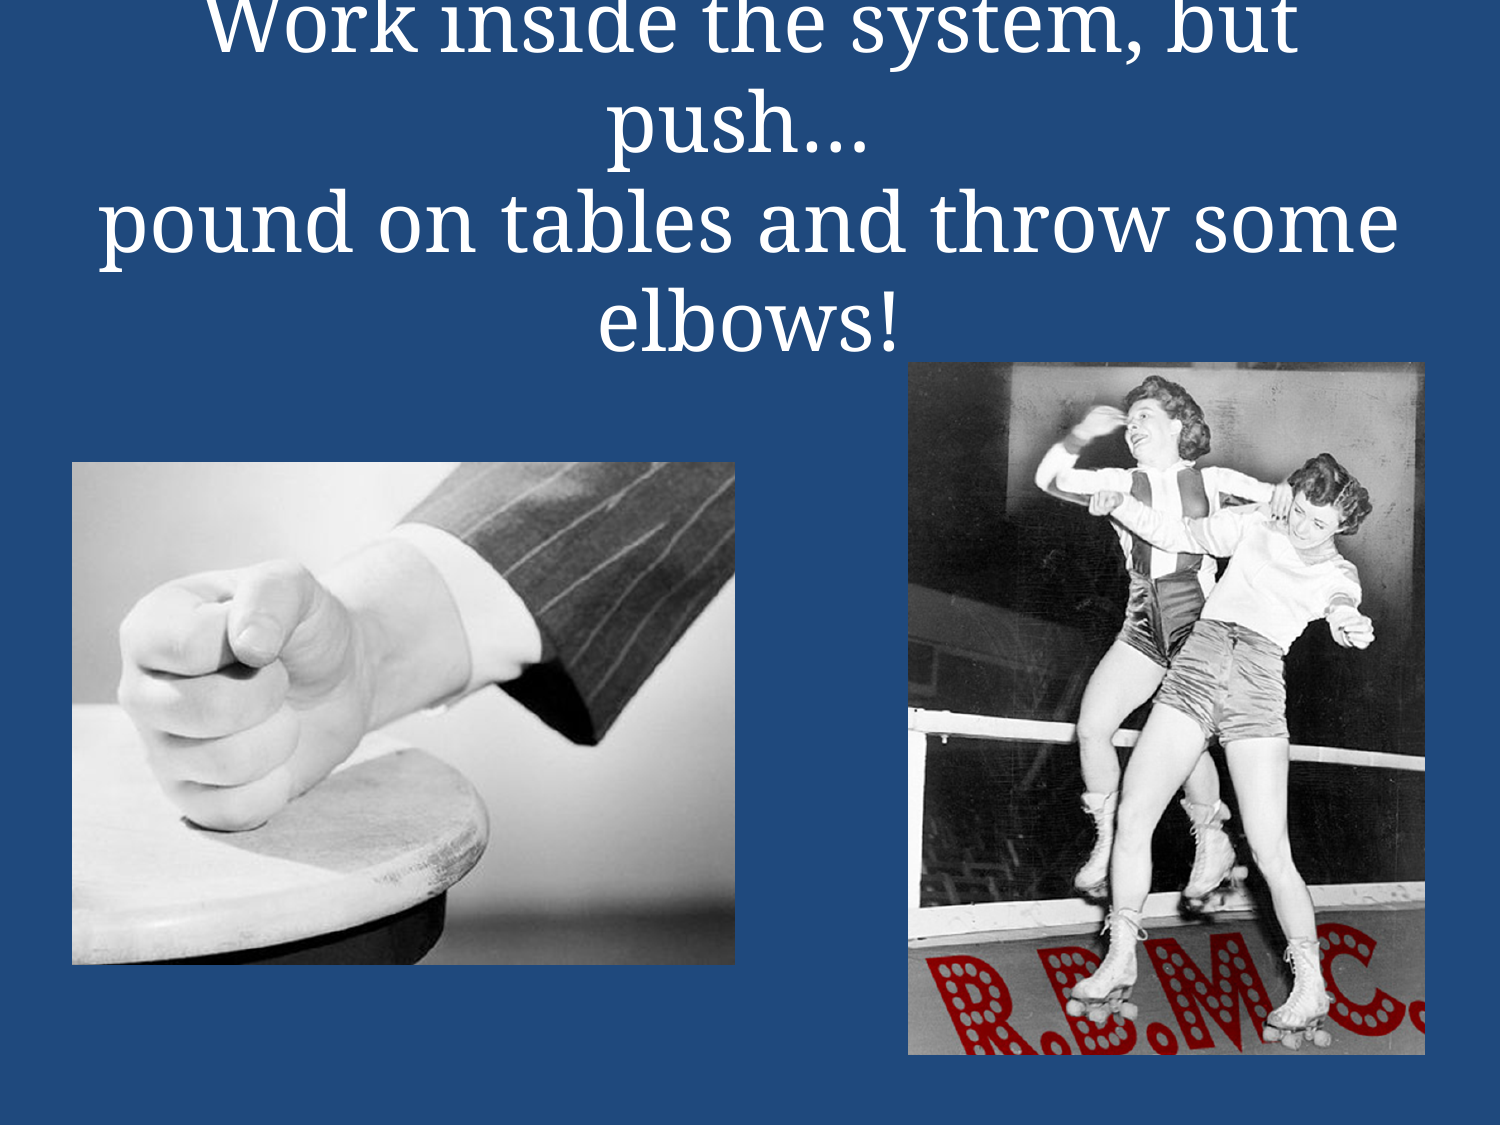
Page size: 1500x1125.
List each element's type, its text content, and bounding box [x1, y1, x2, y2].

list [72, 462, 735, 965]
text_box Work inside the system, but push… pound on tables and throw some elbows! [74, 24, 1425, 313]
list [907, 362, 1426, 1056]
